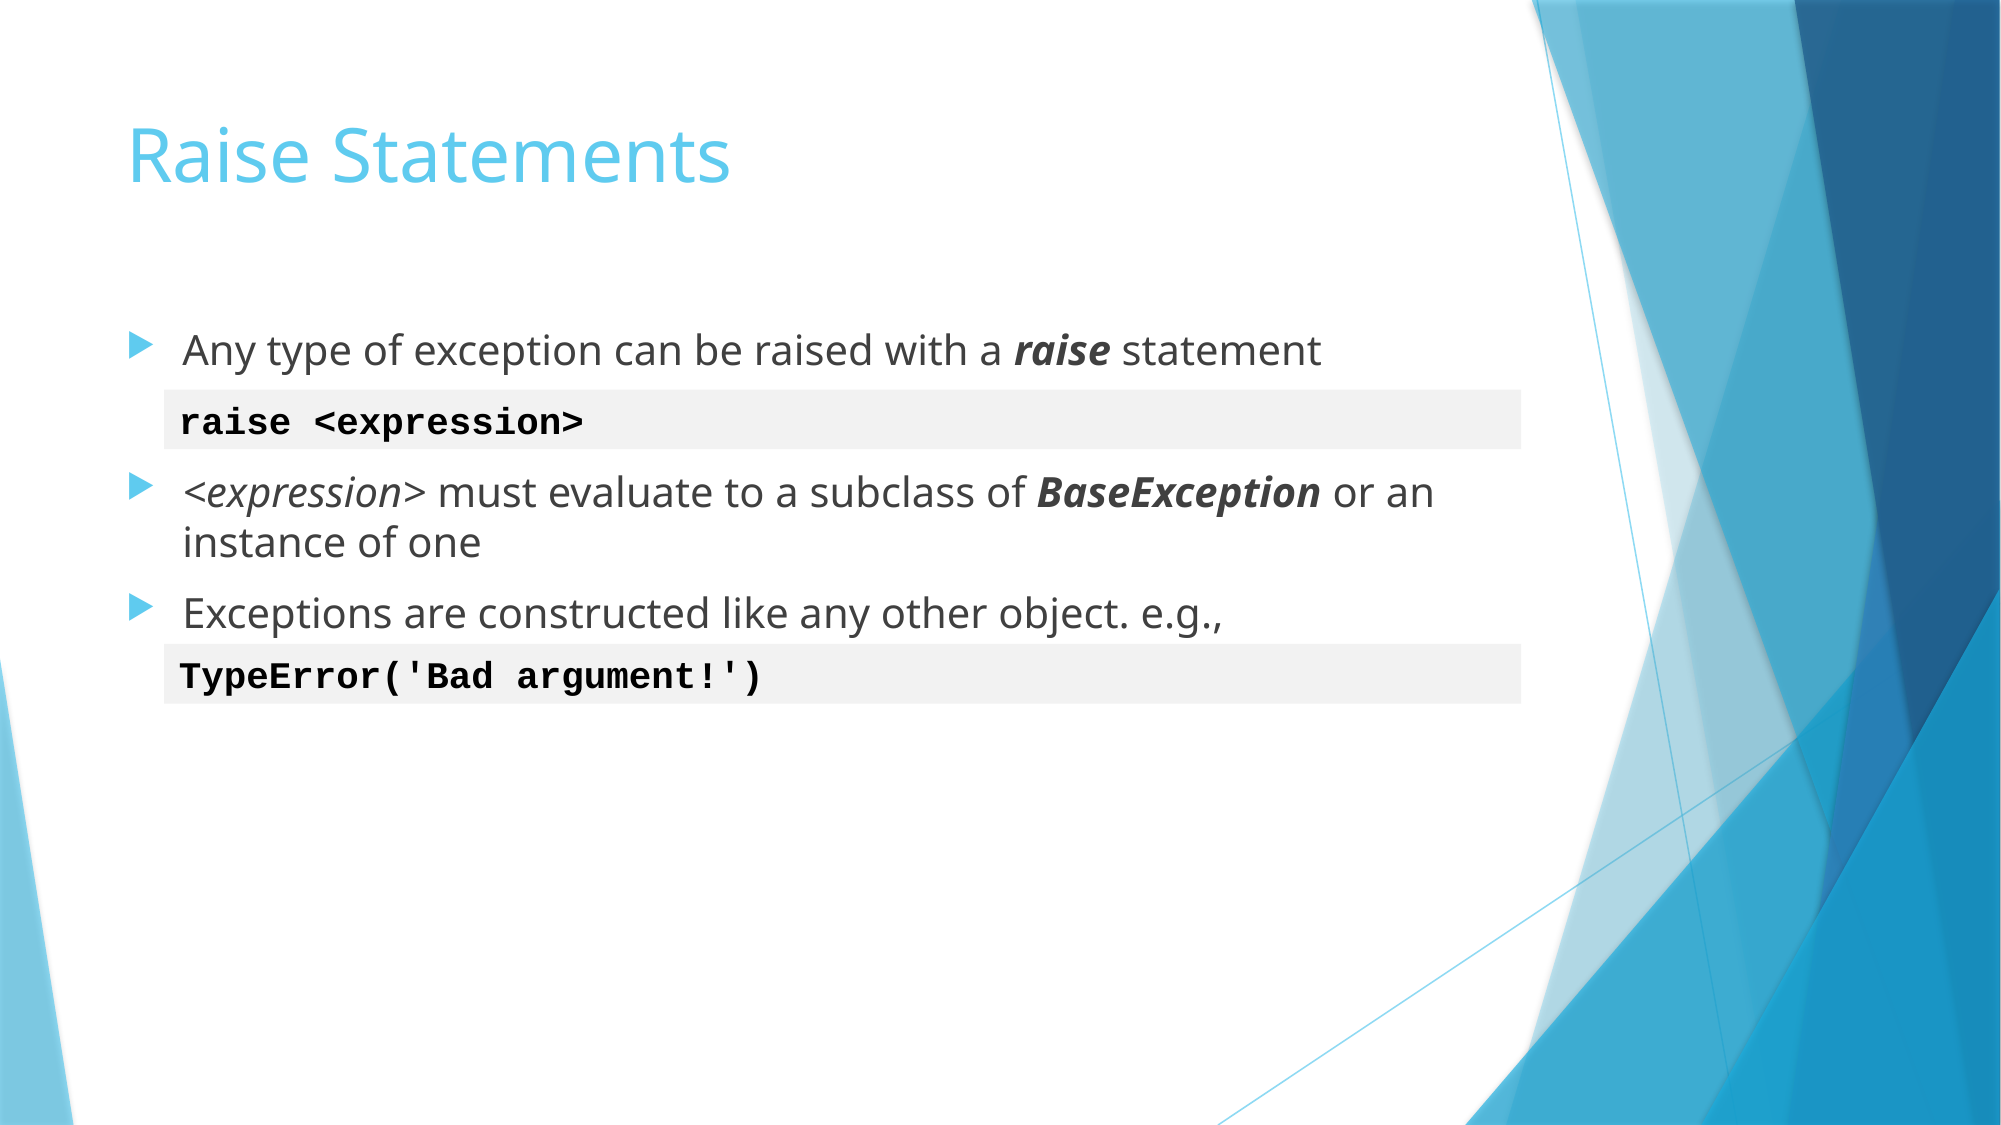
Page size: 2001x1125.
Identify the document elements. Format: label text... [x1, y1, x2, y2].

text_box raise <expression> [164, 389, 1522, 450]
title Raise Statements [111, 99, 1522, 316]
list Any type of exception can be raised with a raise statement <expression> must evaluate to a subclass of BaseException or an instance of one Exceptions are constructed like any other object. e.g., [111, 316, 1522, 991]
text_box TypeError('Bad argument!') [164, 643, 1522, 704]
